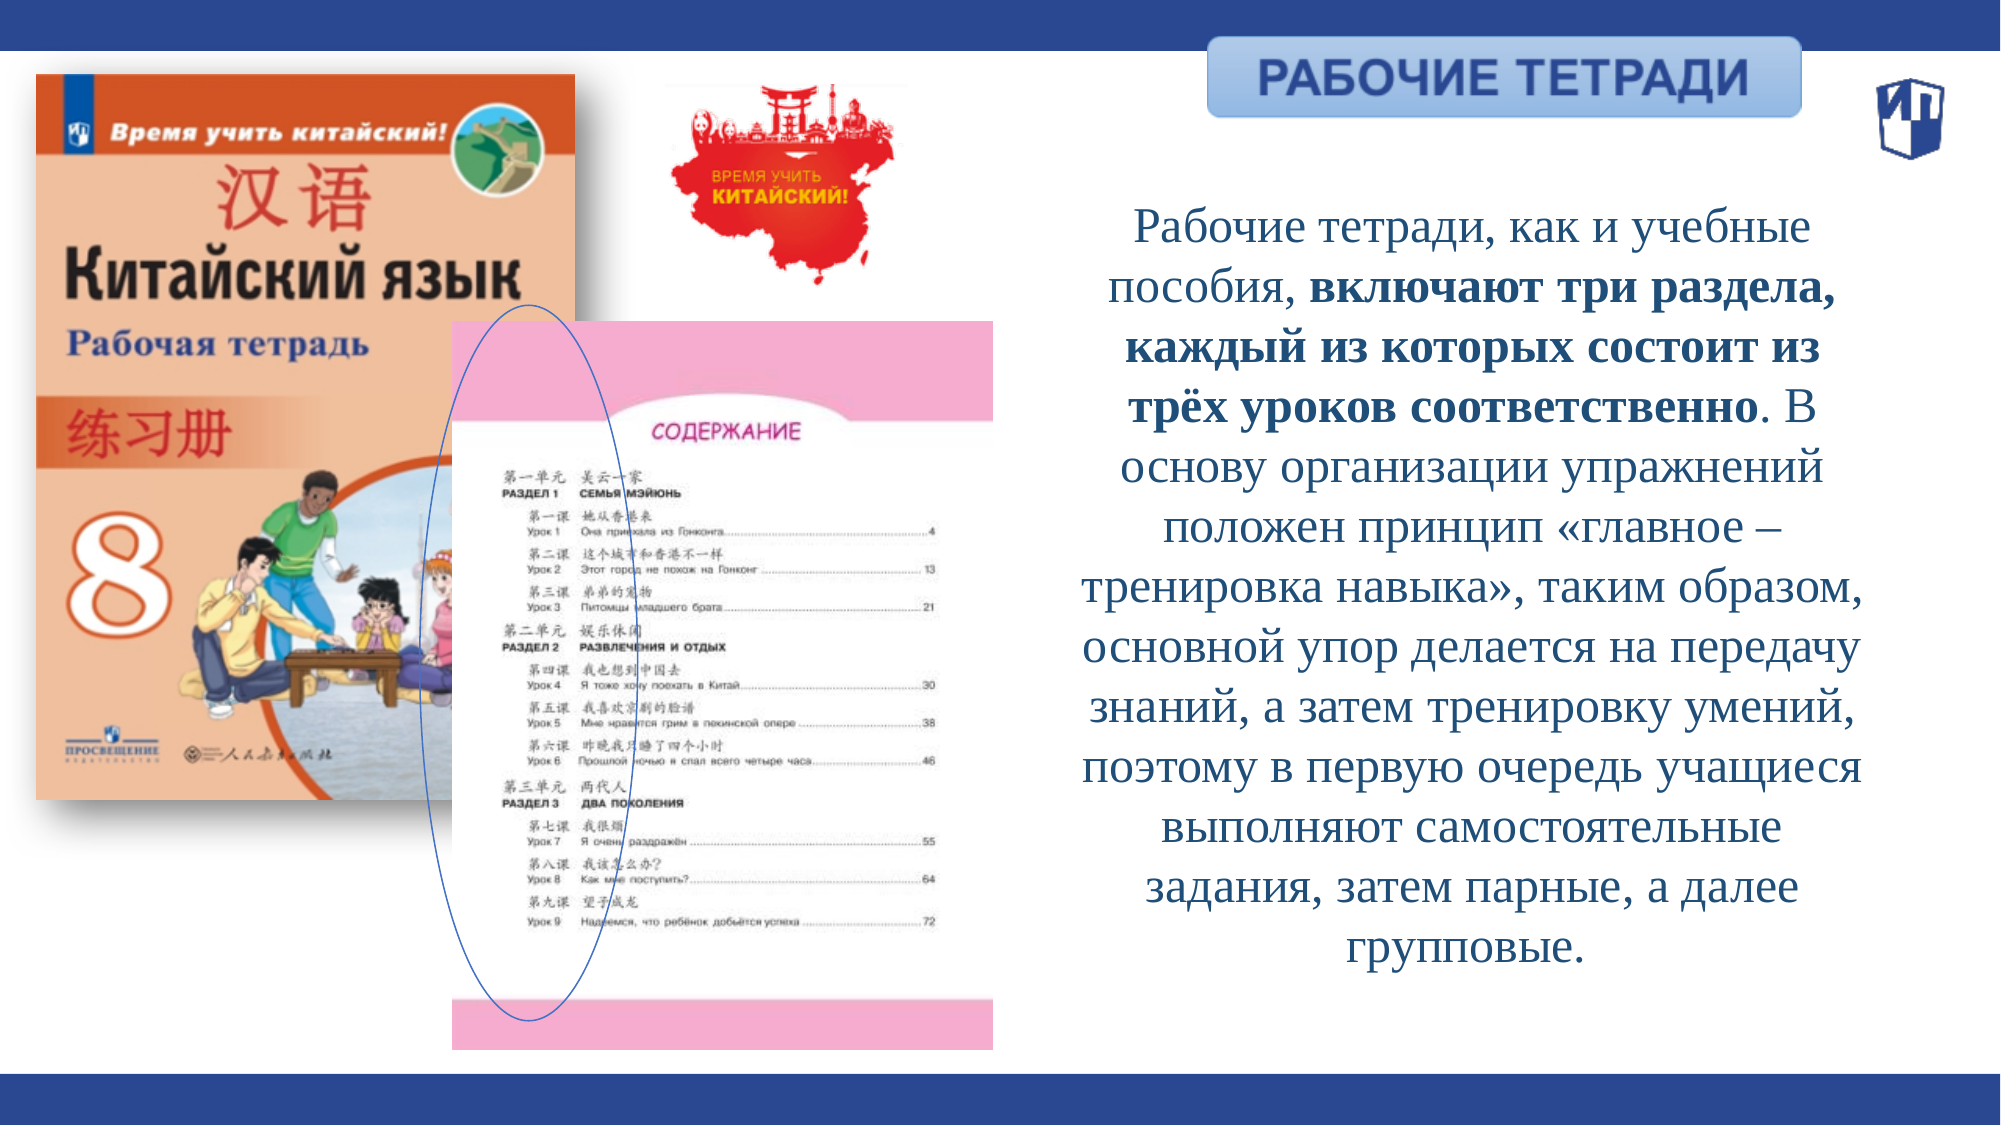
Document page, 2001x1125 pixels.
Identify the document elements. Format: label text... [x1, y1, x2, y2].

text_box [427, 800, 452, 918]
picture [665, 84, 908, 292]
picture [36, 74, 993, 1050]
picture [1207, 31, 1802, 138]
text_box Рабочие тетради, как и учебные пособия, включают три раздела, каждый из которых состоит из трёх уроков соответственно. В основу организации упражнений положен принцип «главное – тренировка навыка», таким образом, основной упор делается на передачу знаний, а затем тренировку умений, поэтому в первую очередь учащиеся выполняют самостоятельные задания, затем парные, а далее групповые. [1055, 184, 1891, 980]
picture [1867, 78, 1954, 168]
